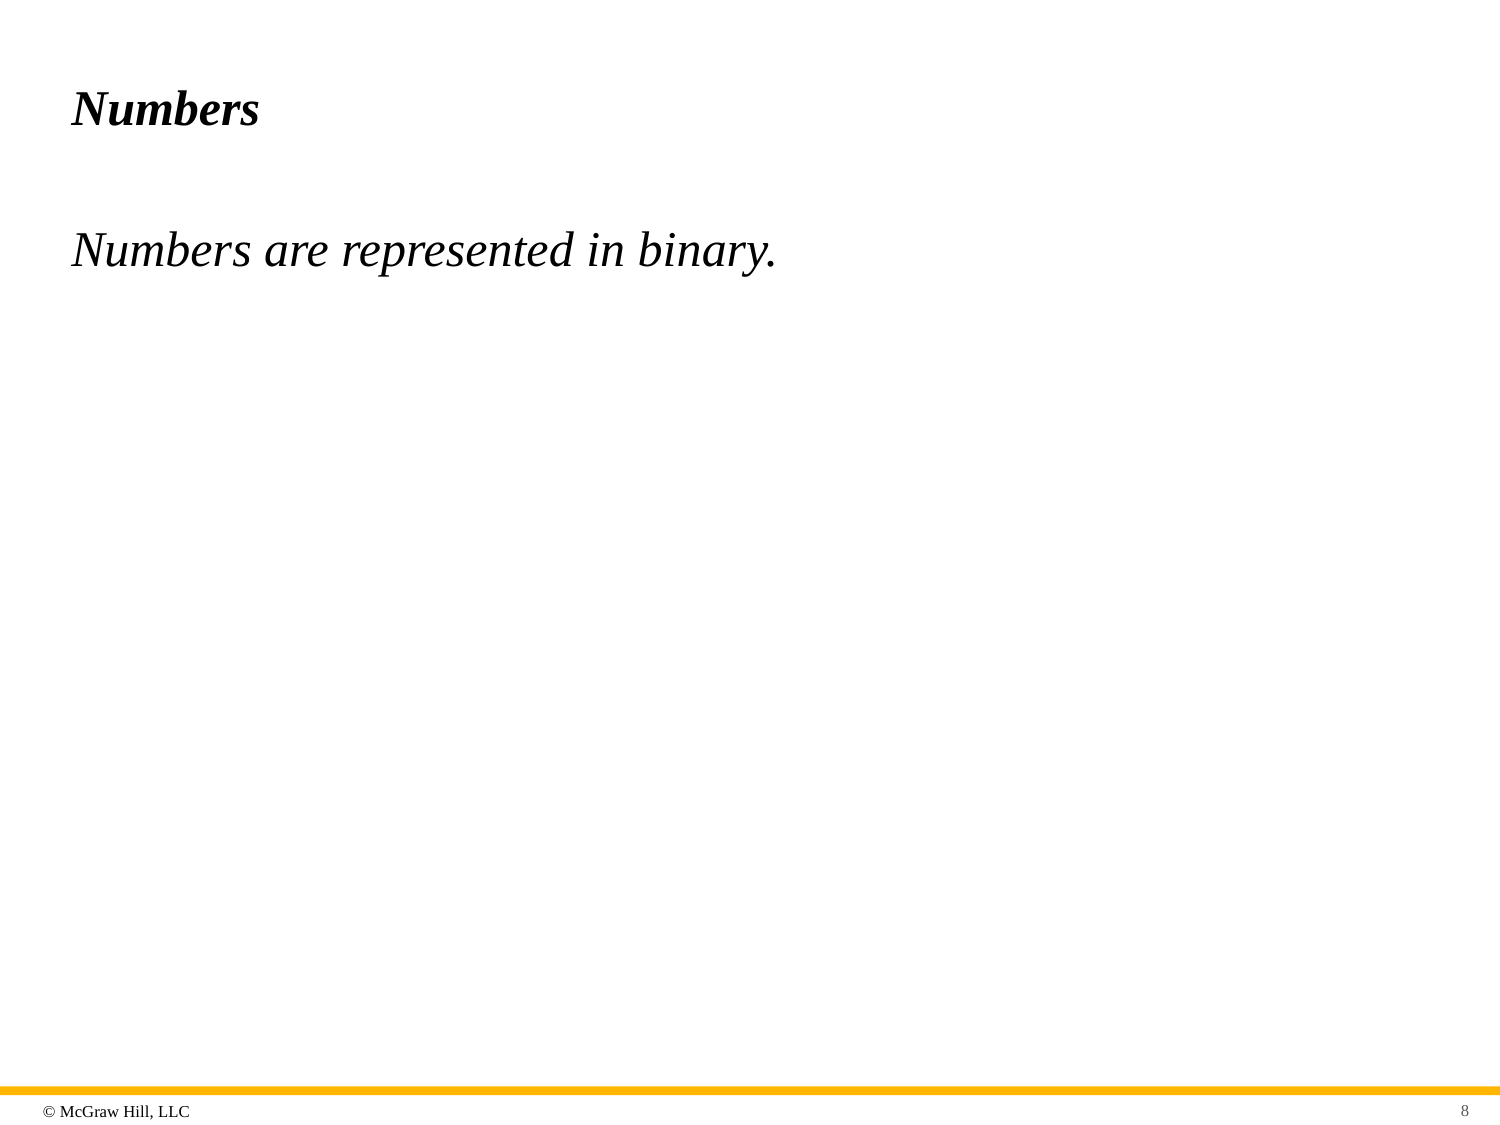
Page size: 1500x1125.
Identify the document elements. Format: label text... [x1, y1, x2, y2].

slide_number 8 [1418, 1096, 1477, 1123]
title Numbers [56, 50, 1444, 162]
list Numbers are represented in binary. [56, 209, 1444, 1056]
